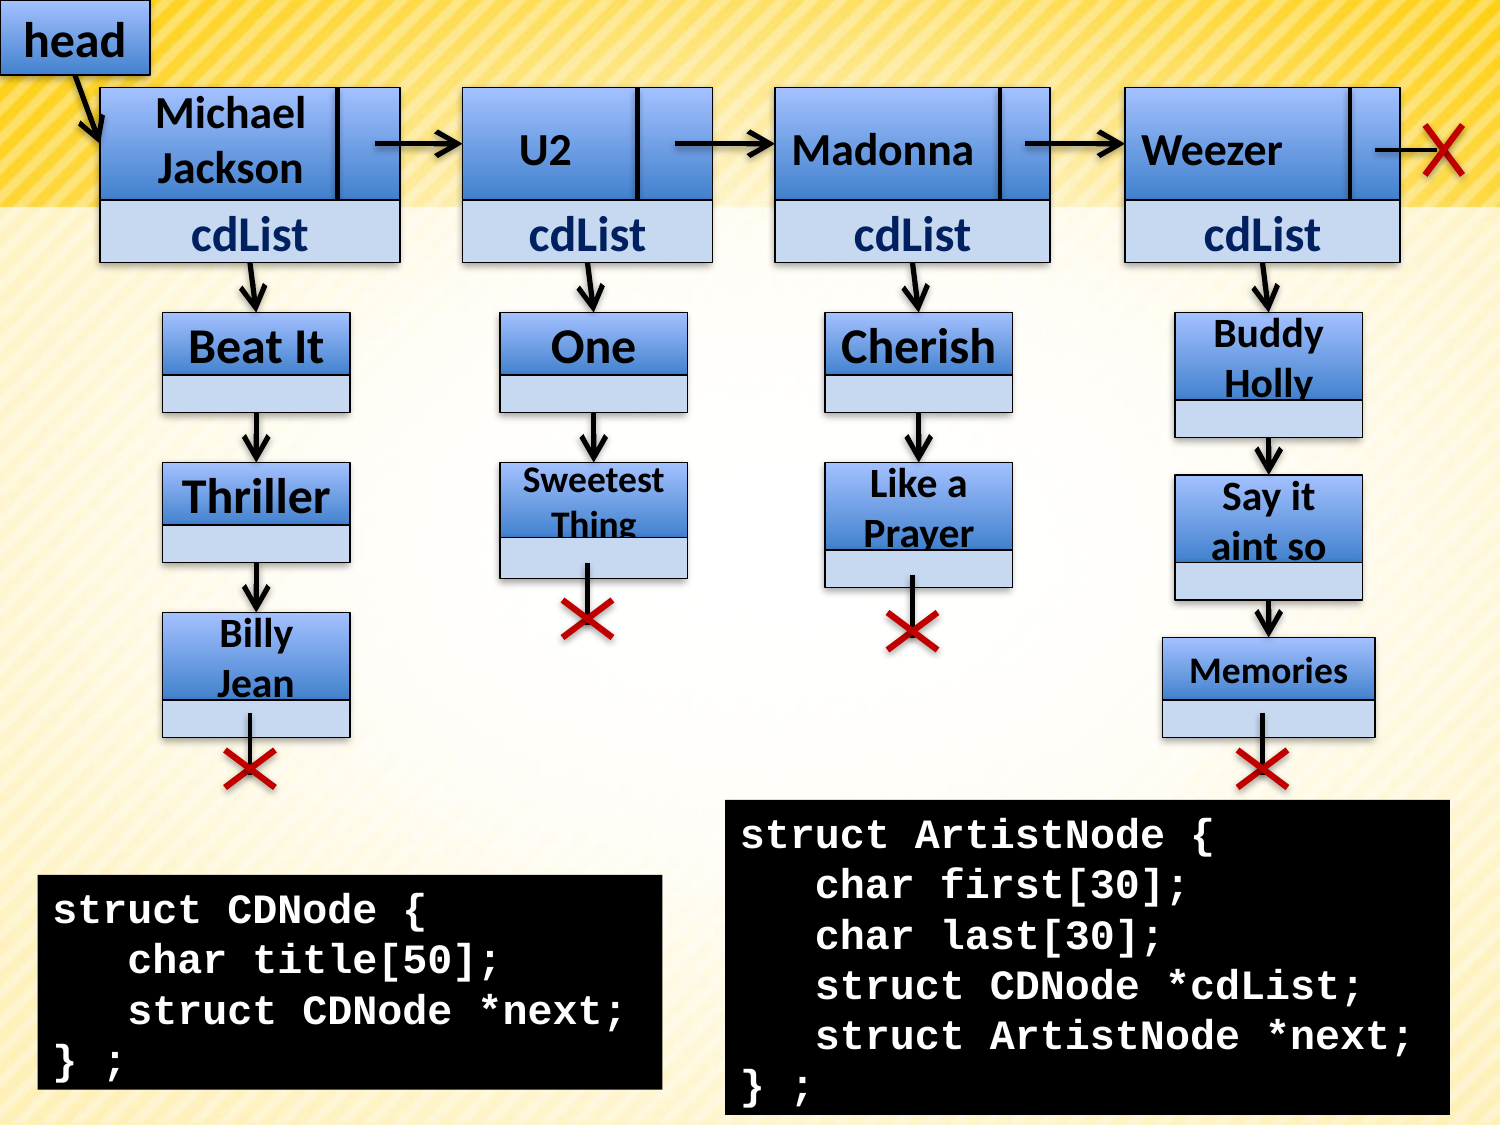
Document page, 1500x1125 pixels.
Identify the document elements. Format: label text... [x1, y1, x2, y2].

text_box [340, 87, 401, 199]
text_box [1352, 87, 1401, 199]
text_box Buddy Holly [1174, 312, 1363, 399]
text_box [912, 262, 919, 313]
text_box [568, 593, 607, 644]
text_box Thriller [162, 462, 351, 524]
text_box Cherish [824, 312, 1013, 374]
text_box [1162, 699, 1376, 738]
text_box [1174, 399, 1363, 438]
text_box Beat It [162, 312, 351, 374]
text_box Michael Jackson [139, 74, 322, 198]
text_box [893, 605, 932, 657]
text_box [74, 74, 101, 144]
text_box Say it aint so [1174, 474, 1363, 562]
text_box [640, 87, 713, 199]
text_box [774, 87, 997, 199]
text_box [1124, 87, 1347, 199]
text_box Billy Jean [162, 612, 351, 699]
text_box [322, 87, 334, 198]
text_box [824, 549, 1013, 588]
text_box [499, 374, 688, 413]
text_box Sweetest Thing [499, 462, 688, 537]
text_box head [0, 0, 151, 76]
text_box One [499, 312, 688, 374]
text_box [230, 743, 269, 794]
text_box [162, 699, 351, 738]
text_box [249, 262, 257, 313]
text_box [1424, 124, 1463, 176]
text_box struct CDNode { char title[50]; struct CDNode *next; } ; [37, 874, 663, 1090]
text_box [1243, 743, 1282, 794]
picture [101, 76, 139, 87]
text_box cdList [462, 199, 713, 263]
text_box [99, 87, 139, 199]
text_box [824, 374, 1013, 413]
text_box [587, 262, 594, 313]
text_box cdList [1124, 199, 1401, 263]
text_box cdList [774, 199, 1051, 263]
text_box [1174, 562, 1363, 601]
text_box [1262, 262, 1269, 313]
text_box Memories [1162, 637, 1376, 699]
text_box Weezer [1126, 112, 1298, 183]
text_box U2 [504, 112, 587, 183]
text_box [499, 537, 688, 579]
text_box Like a Prayer [824, 462, 1013, 549]
text_box Madonna [776, 112, 990, 183]
text_box [1002, 87, 1051, 199]
text_box struct ArtistNode { char first[30]; char last[30]; struct CDNode *cdList; struct ArtistNode *next; } ; [725, 799, 1450, 1115]
text_box [162, 524, 351, 563]
text_box [162, 374, 351, 413]
picture [0, 0, 1500, 1125]
text_box cdList [99, 199, 401, 263]
text_box [462, 87, 634, 199]
